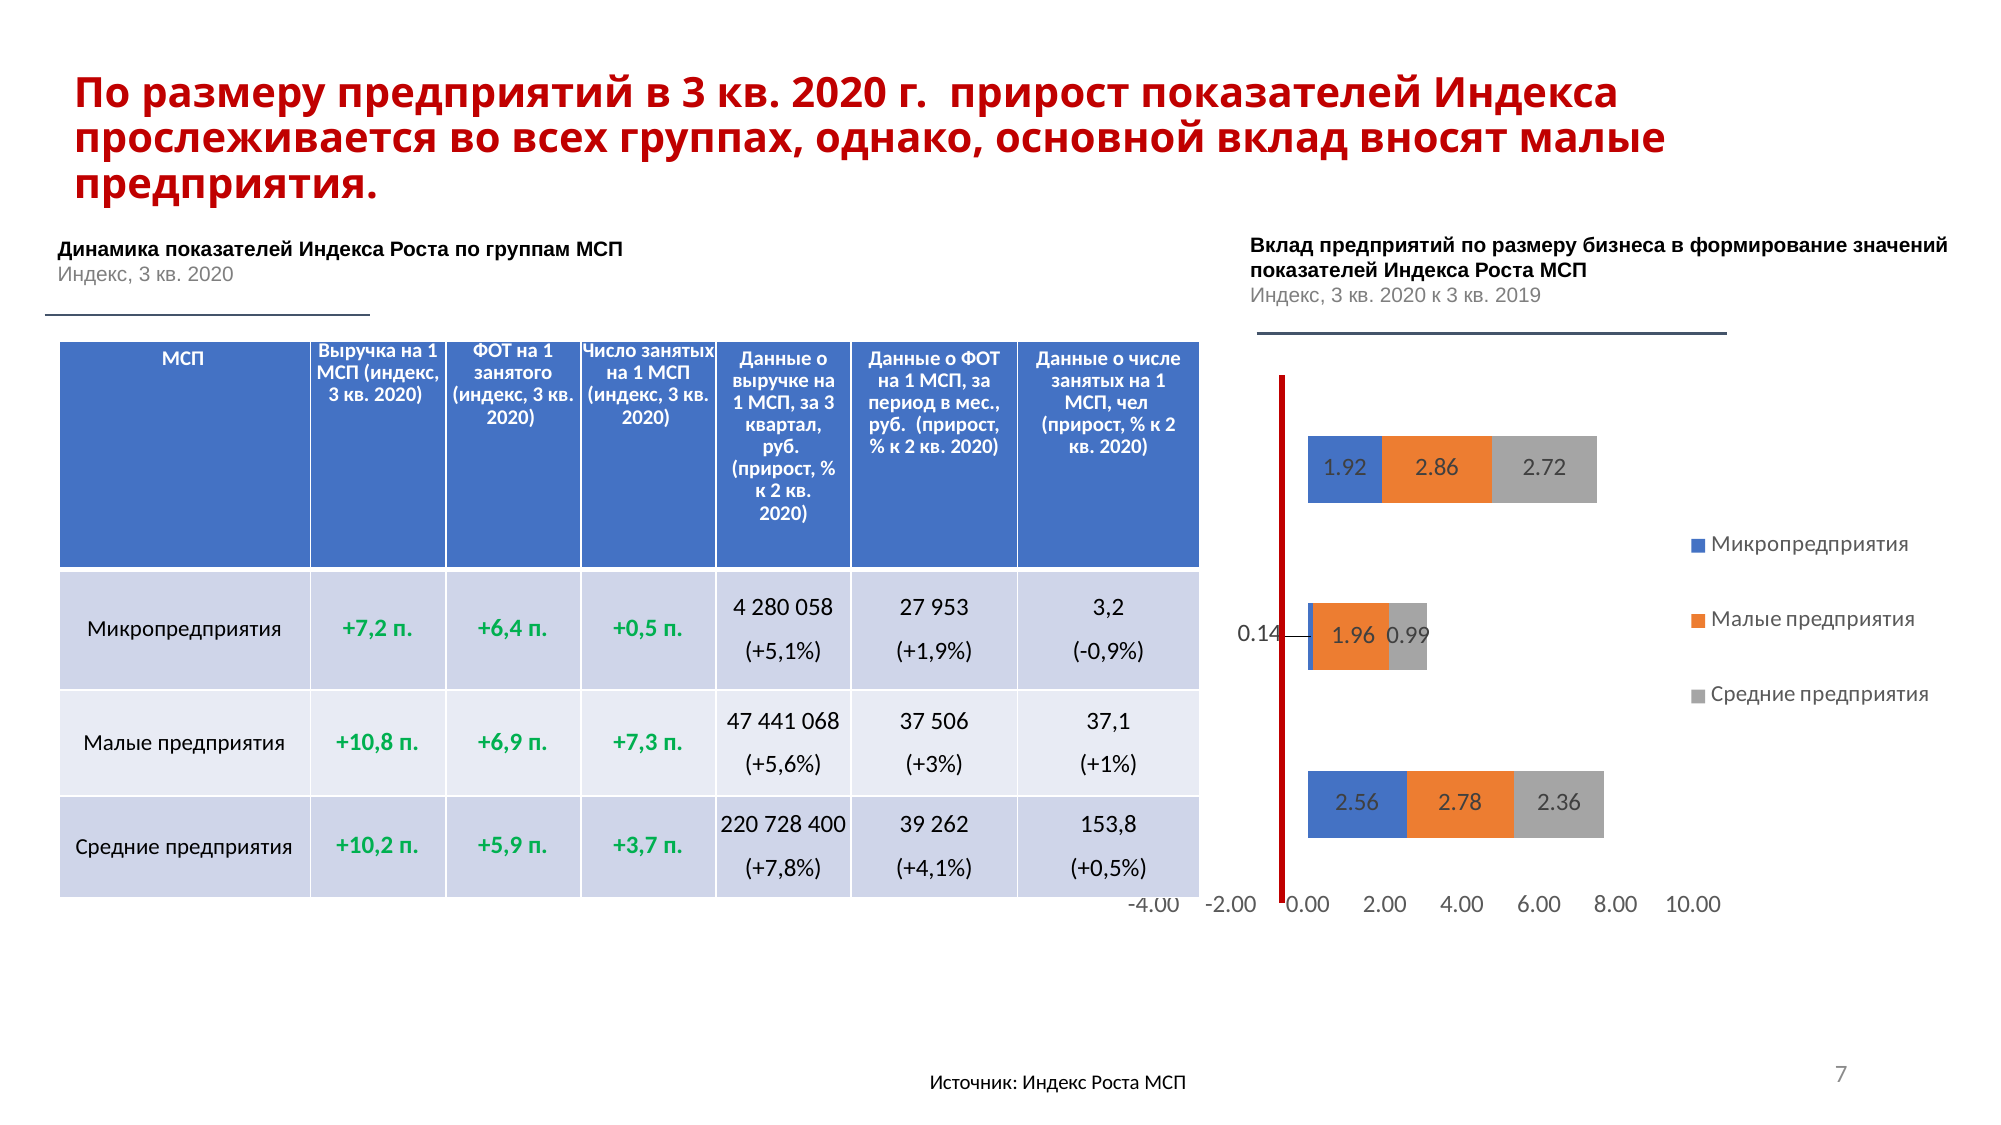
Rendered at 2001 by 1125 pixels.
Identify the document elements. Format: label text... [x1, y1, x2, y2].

table_cell +10,2 п. [311, 797, 445, 897]
table_cell 153,8 (+0,5%) [1018, 797, 1112, 897]
table_header Данные о числе занятых на 1 МСП, чел (прирост, % к 2 кв. 2020) [1018, 342, 1199, 567]
table_cell 47 441 068 (+5,6%) [717, 691, 850, 795]
table_cell +5,9 п. [447, 797, 580, 897]
table_cell +10,8 п. [311, 691, 445, 795]
table_header Выручка на 1 МСП (индекс, 3 кв. 2020) [311, 342, 445, 567]
chart [1112, 375, 2000, 922]
text_box Динамика показателей Индекса Роста по группам МСП Индекс, 3 кв. 2020 [42, 228, 658, 293]
text_box Источник: Индекс Роста МСП [915, 1061, 1484, 1101]
table_cell 3,2 (-0,9%) [1018, 572, 1112, 689]
slide_number 7 [1412, 1042, 1863, 1103]
table_cell +7,3 п. [582, 691, 715, 795]
table_cell Средние предприятия [60, 797, 310, 897]
table_header ФОТ на 1 занятого (индекс, 3 кв. 2020) [447, 342, 580, 567]
table_cell 220 728 400 (+7,8%) [717, 797, 850, 897]
table_cell 39 262 (+4,1%) [852, 797, 1017, 897]
table_cell 4 280 058 (+5,1%) [717, 572, 850, 689]
table_cell +6,4 п. [447, 572, 580, 689]
table_header Данные о ФОТ на 1 МСП, за период в мес., руб. (прирост, % к 2 кв. 2020) [852, 342, 1017, 567]
table_header МСП [60, 342, 310, 567]
table_cell 37,1 (+1%) [1018, 691, 1112, 795]
table_cell Малые предприятия [60, 691, 310, 795]
text_box Вклад предприятий по размеру бизнеса в формирование значений показателей Индекса Роста МСП Индекс, 3 кв. 2020 к 3 кв. 2019 [1235, 224, 2000, 314]
table_cell +7,2 п. [311, 572, 445, 689]
table_header Данные о выручке на 1 МСП, за 3 квартал, руб. (прирост, % к 2 кв. 2020) [717, 342, 850, 567]
table_cell 27 953 (+1,9%) [852, 572, 1017, 689]
title По размеру предприятий в 3 кв. 2020 г. прирост показателей Индекса прослеживается во всех группах, однако, основной вклад вносят малые предприятия. [58, 30, 1863, 249]
table_cell +6,9 п. [447, 691, 580, 795]
table_cell +0,5 п. [582, 572, 715, 689]
table_header Число занятых на 1 МСП (индекс, 3 кв. 2020) [582, 342, 715, 567]
table_cell +3,7 п. [582, 797, 715, 897]
table_cell Микропредприятия [60, 572, 310, 689]
table_cell 37 506 (+3%) [852, 691, 1017, 795]
